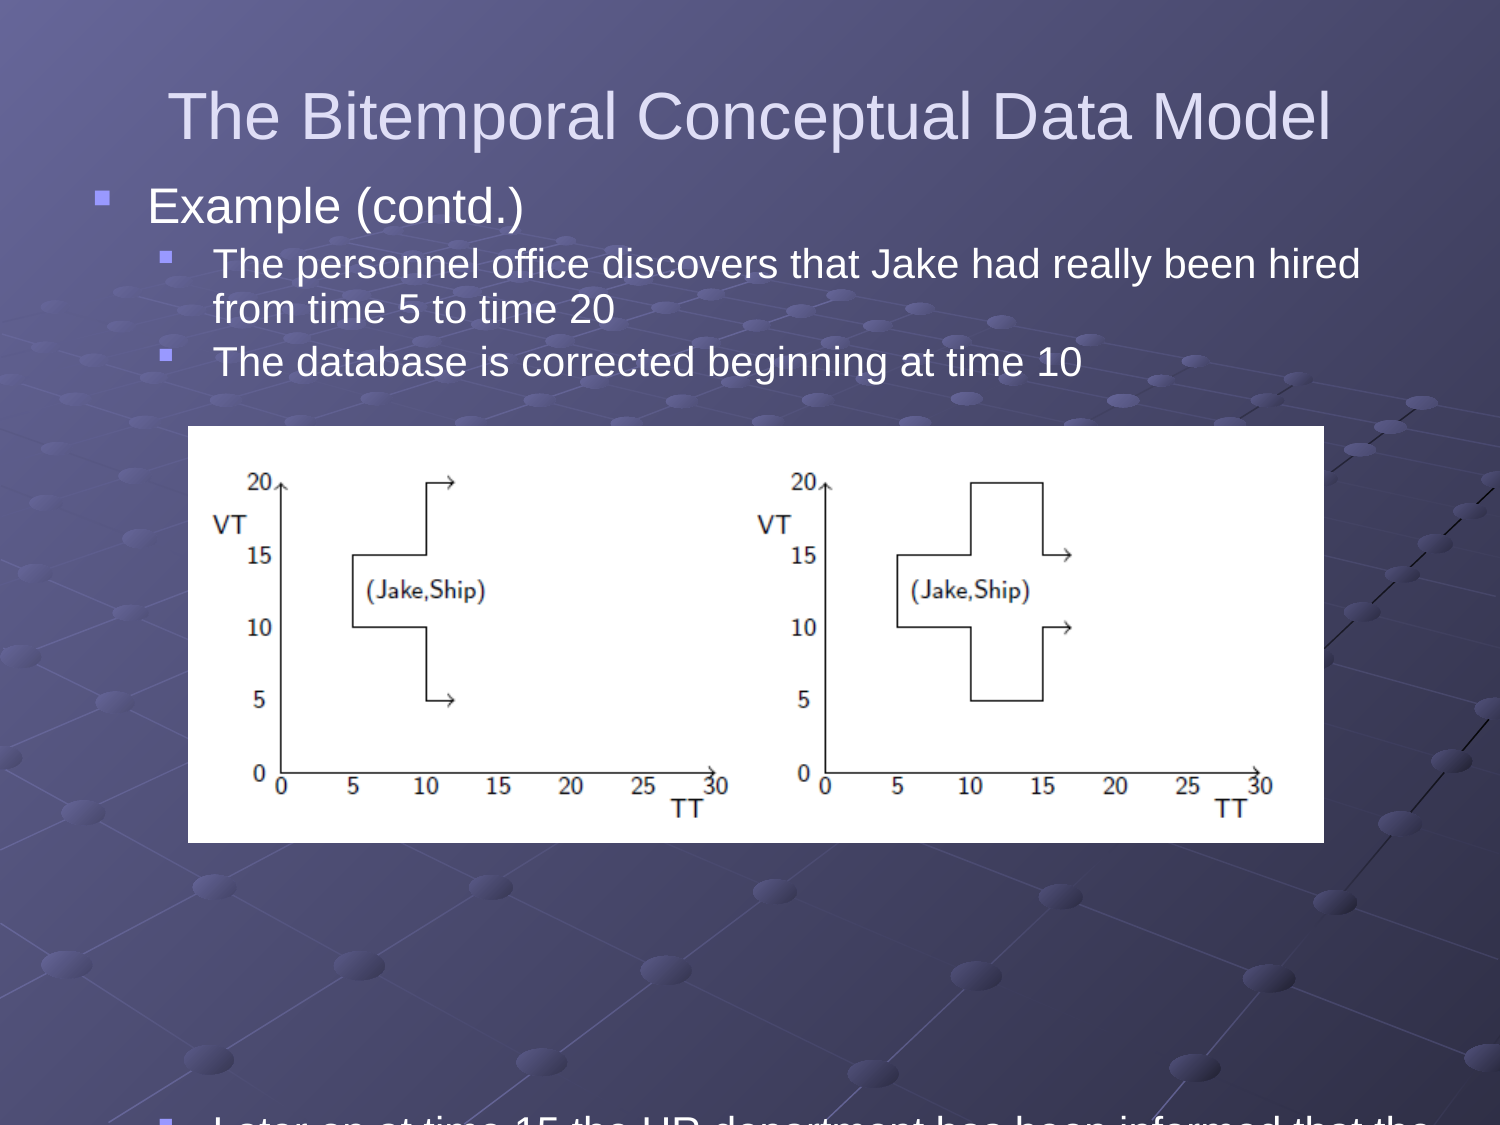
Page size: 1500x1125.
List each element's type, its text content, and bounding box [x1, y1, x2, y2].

picture [188, 426, 1324, 843]
list Example (contd.) The personnel office discovers that Jake had really been hired from time 5 to time 20 The database is corrected beginning at time 10 Later on at time 15 the HR department has been informed that the original time was correct [75, 172, 1450, 1048]
title The Bitemporal Conceptual Data Model [74, 18, 1426, 207]
